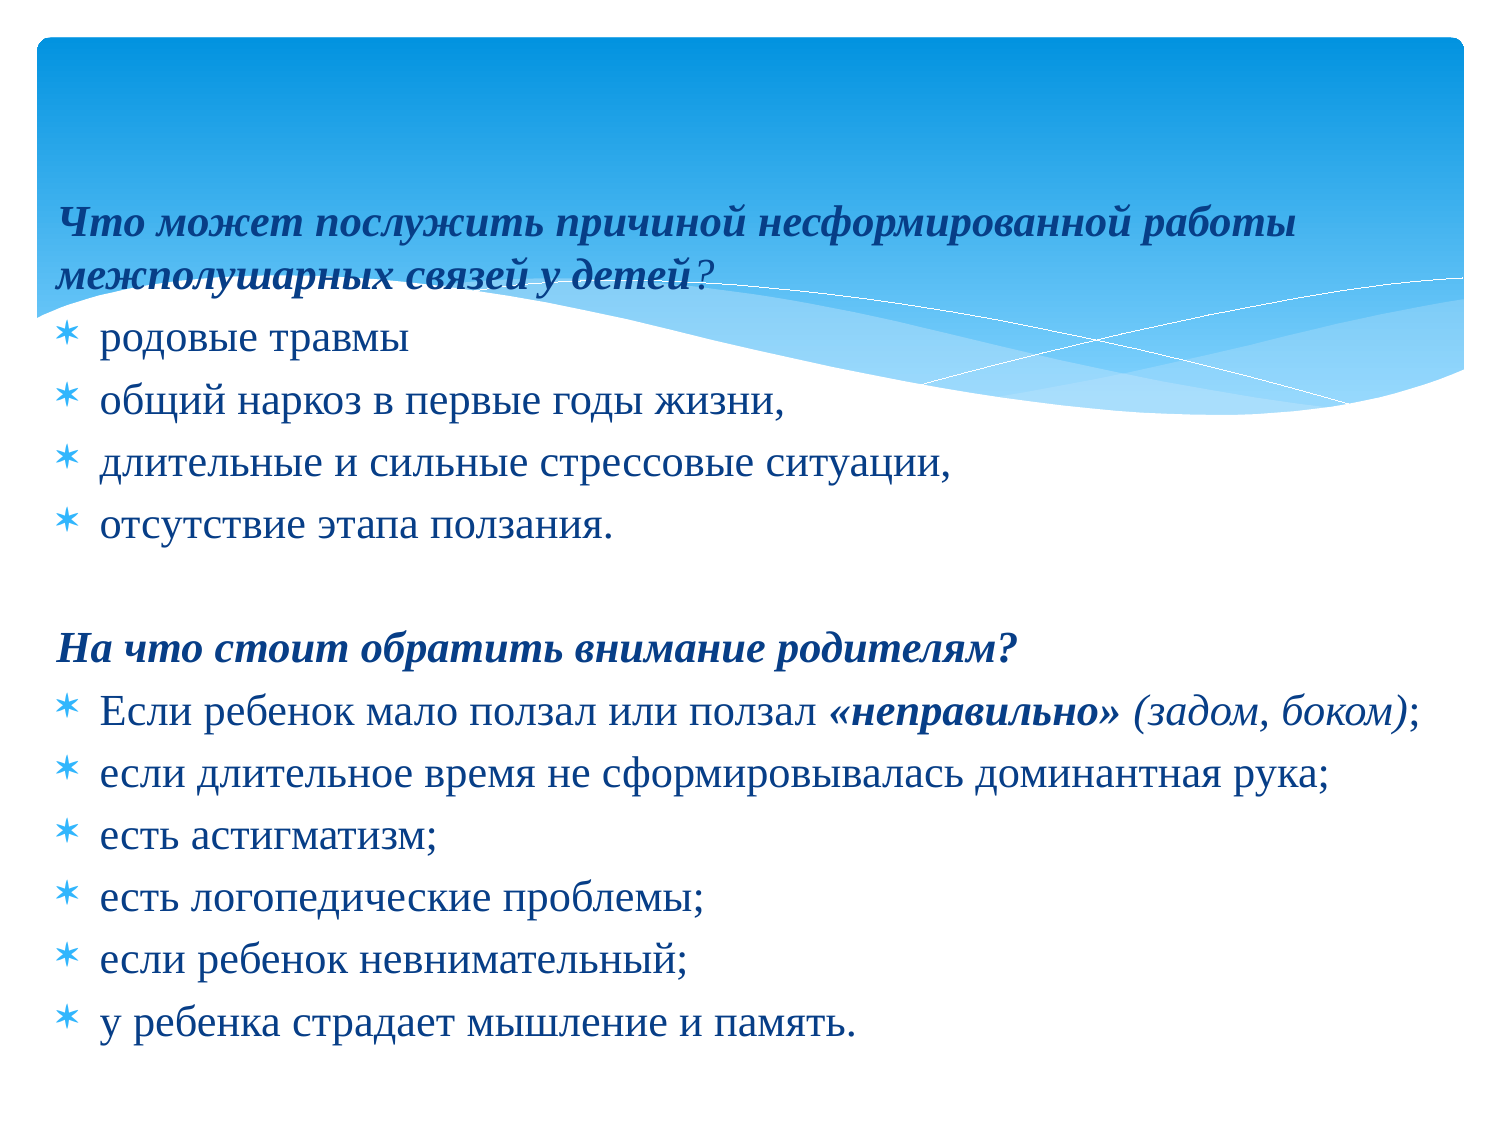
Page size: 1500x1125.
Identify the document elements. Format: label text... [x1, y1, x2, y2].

list Что может послужить причиной несформированной работы межполушарных связей у детей? родовые травмы общий наркоз в первые годы жизни, длительные и сильные стрессовые ситуации, отсутствие этапа ползания. На что стоит обратить внимание родителям? Если ребенок мало ползал или ползал «неправильно» (задом, боком); если длительное время не сформировывалась доминантная рука; есть астигматизм; есть логопедические проблемы; если ребенок невнимательный; у ребенка страдает мышление и память. [41, 184, 1459, 1059]
